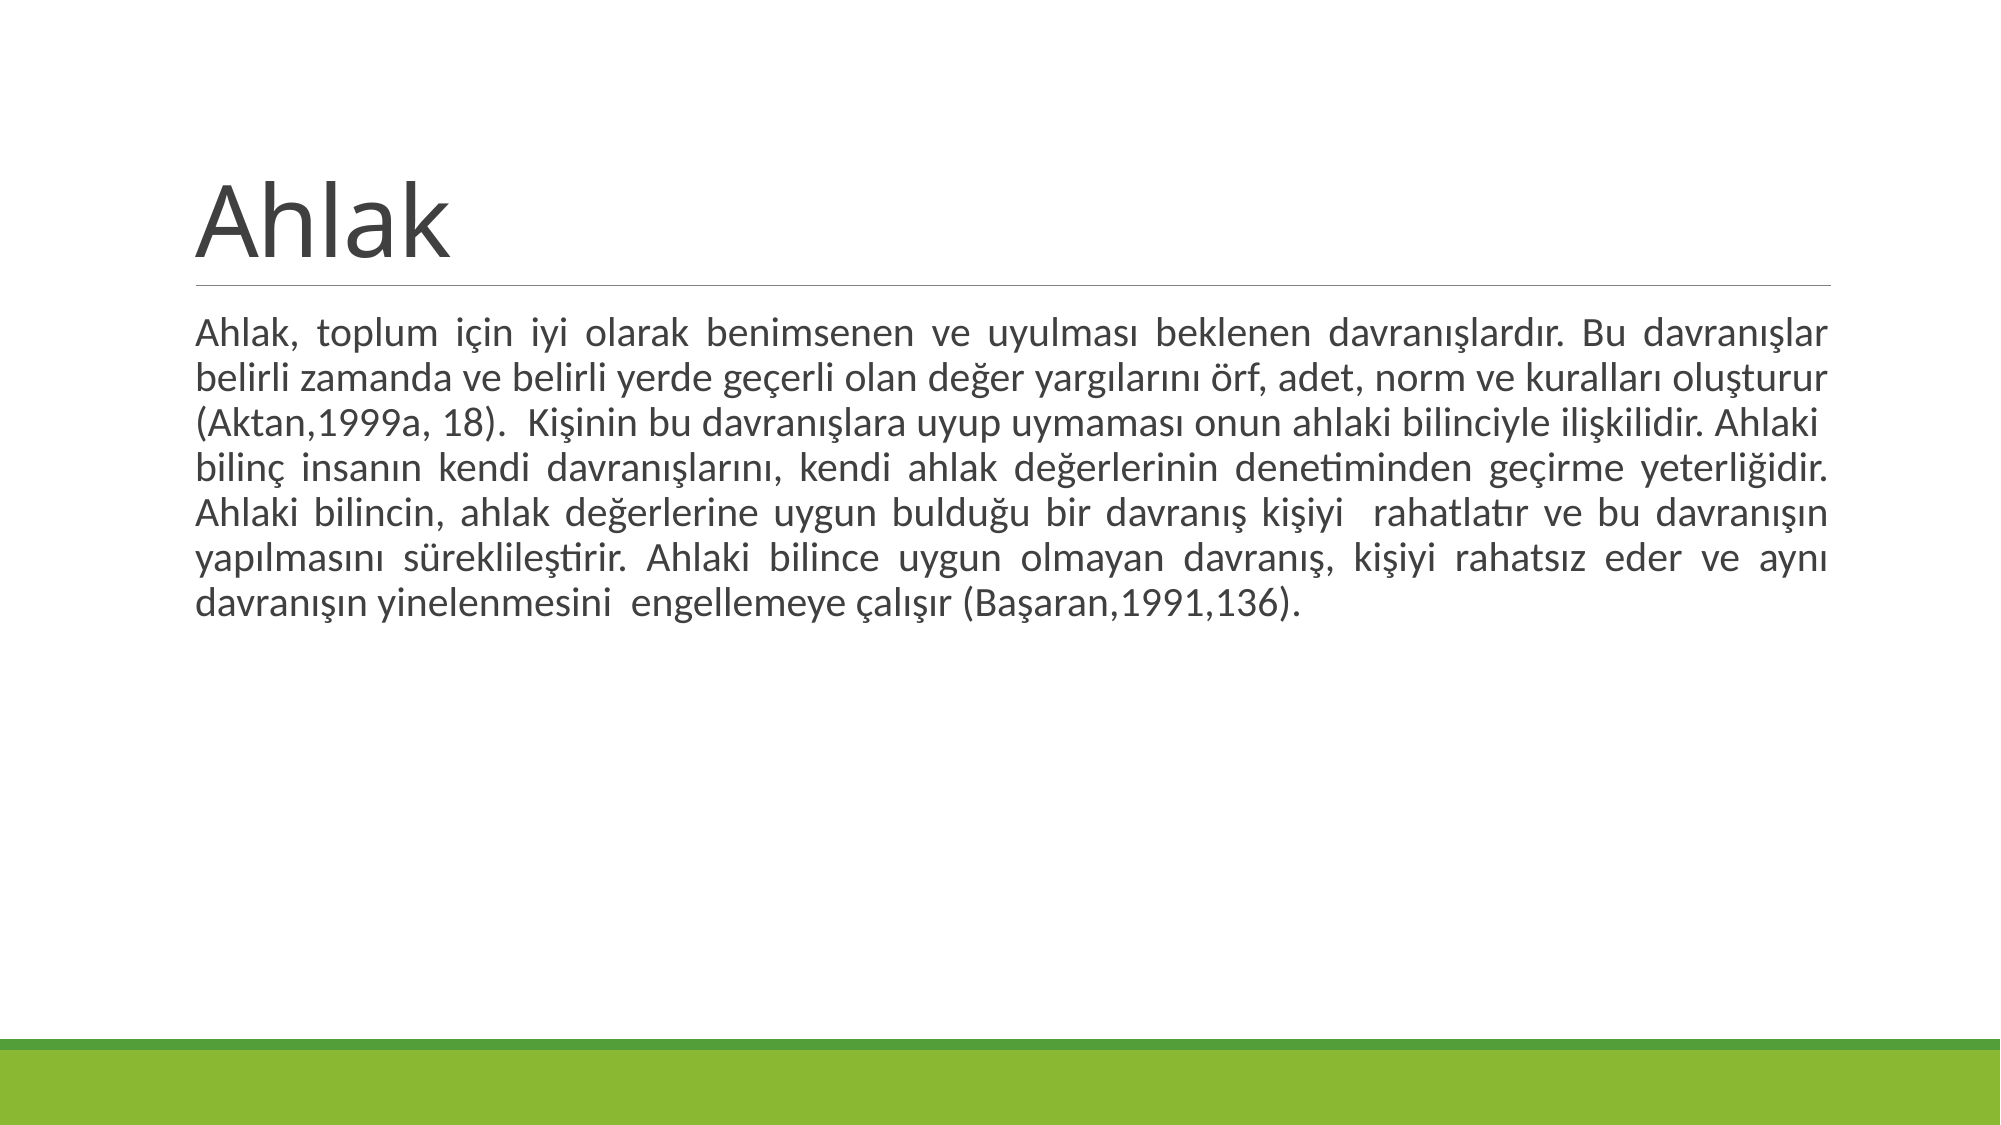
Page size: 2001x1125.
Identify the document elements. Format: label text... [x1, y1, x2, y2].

list Ahlak, toplum için iyi olarak benimsenen ve uyulması beklenen davranışlardır. Bu davranışlar belirli zamanda ve belirli yerde geçerli olan değer yargılarını örf, adet, norm ve kuralları oluşturur (Aktan,1999a, 18). Kişinin bu davranışlara uyup uymaması onun ahlaki bilinciyle ilişkilidir. Ahlaki bilinç insanın kendi davranışlarını, kendi ahlak değerlerinin denetiminden geçirme yeterliğidir. Ahlaki bilincin, ahlak değerlerine uygun bulduğu bir davranış kişiyi rahatlatır ve bu davranışın yapılmasını süreklileştirir. Ahlaki bilince uygun olmayan davranış, kişiyi rahatsız eder ve aynı davranışın yinelenmesini engellemeye çalışır (Başaran,1991,136). [180, 302, 1830, 654]
title Ahlak [180, 47, 1830, 285]
